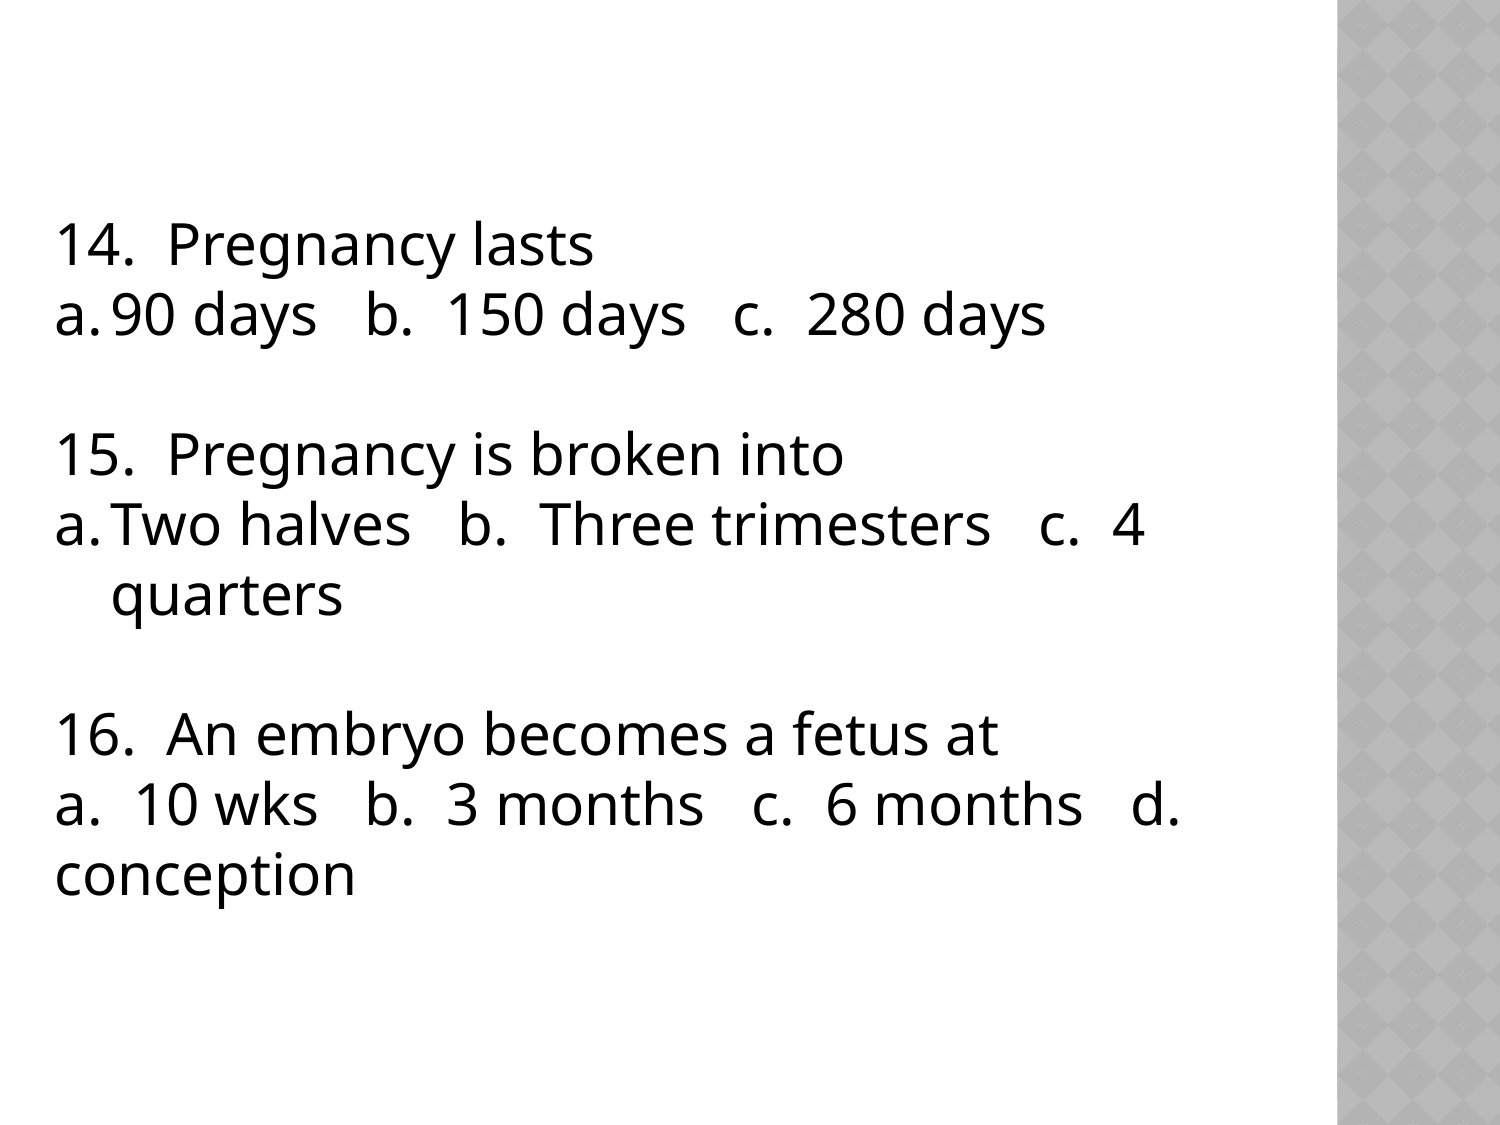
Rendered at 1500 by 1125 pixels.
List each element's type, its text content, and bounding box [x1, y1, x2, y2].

text_box Pregnancy lasts 90 days b. 150 days c. 280 days Pregnancy is broken into Two halves b. Three trimesters c. 4 quarters An embryo becomes a fetus at a. 10 wks b. 3 months c. 6 months d. conception [39, 199, 1265, 960]
